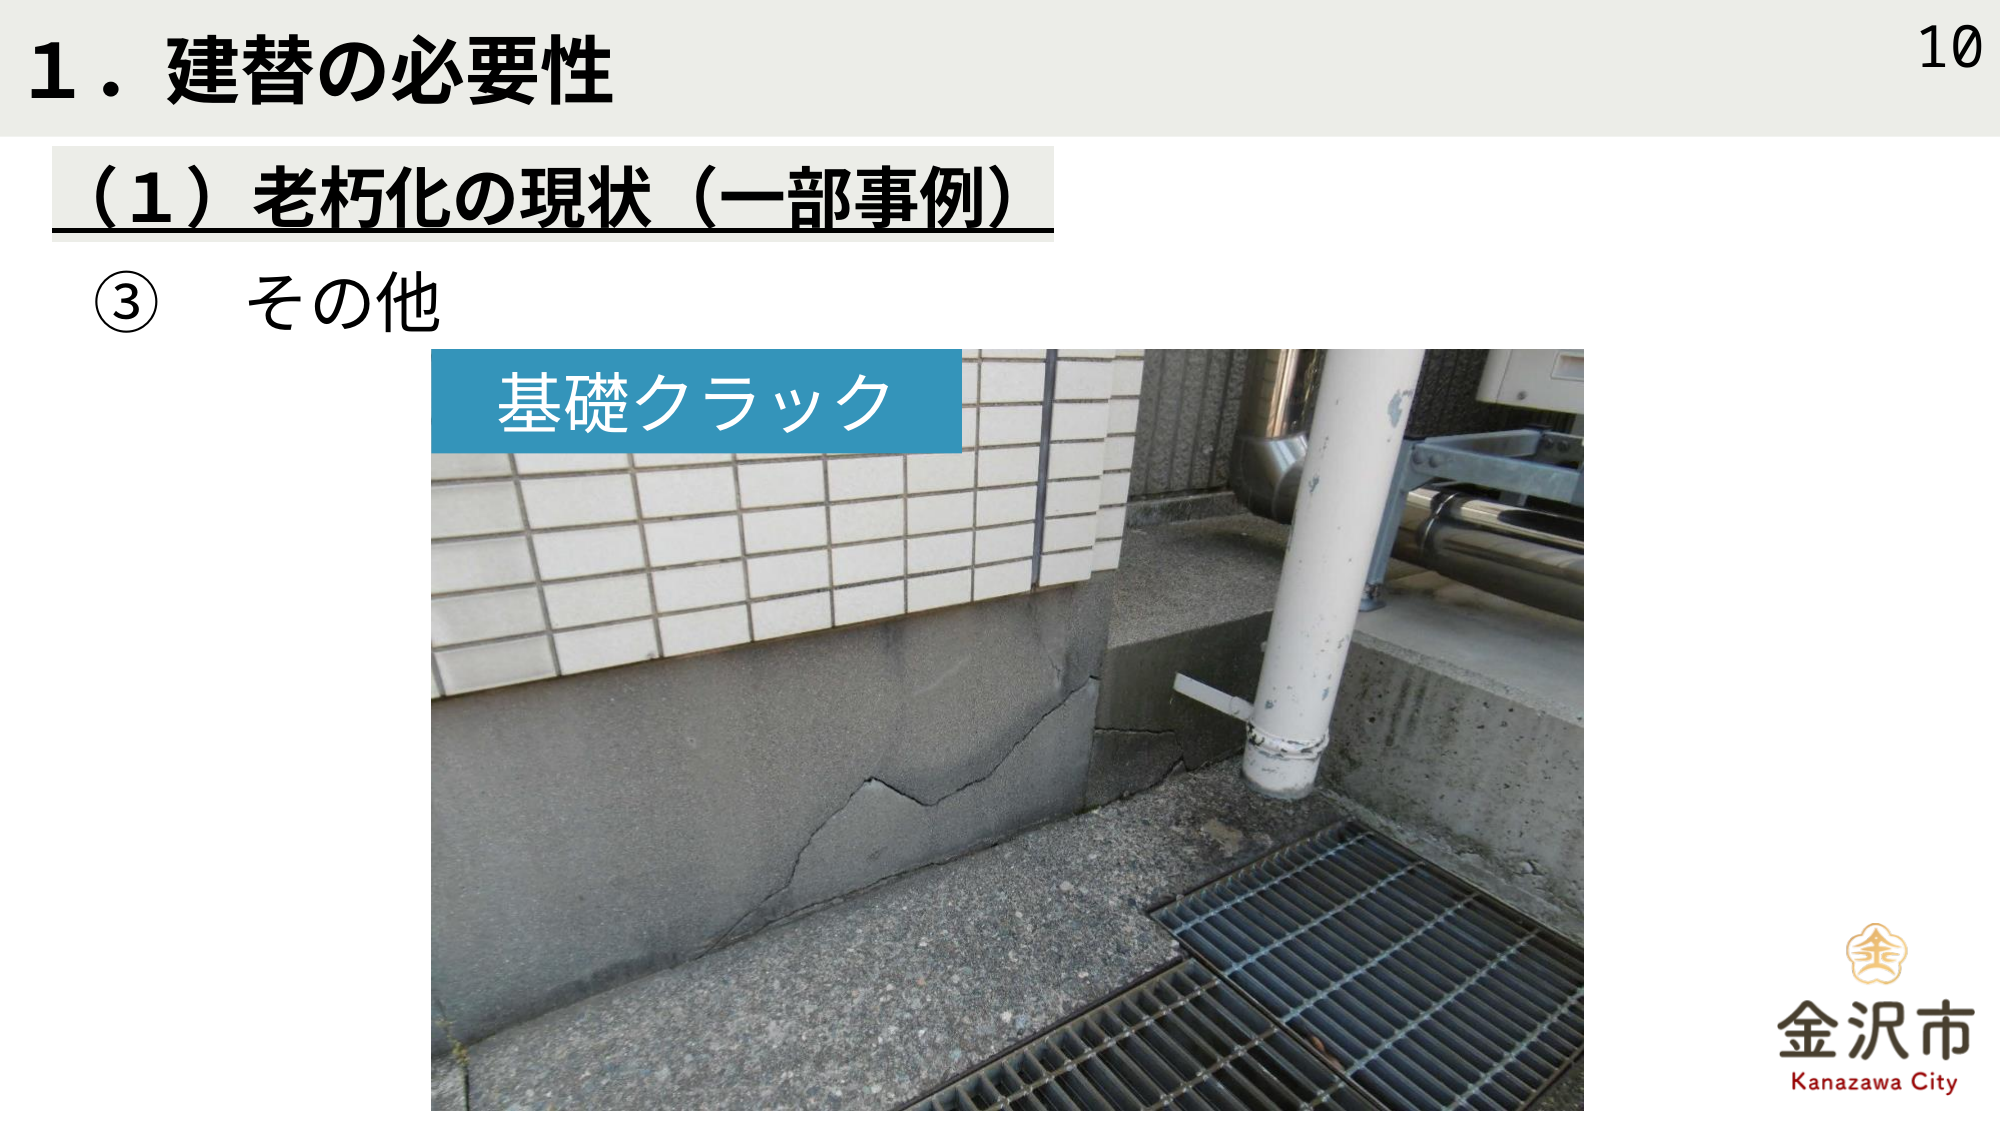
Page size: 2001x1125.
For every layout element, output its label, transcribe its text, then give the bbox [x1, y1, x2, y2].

picture [431, 349, 1584, 1111]
picture [1777, 923, 1975, 1096]
title １．建替の必要性 [0, 0, 2000, 137]
slide_number 10 [1511, 19, 2000, 79]
text_box （１）老朽化の現状（一部事例） [37, 148, 1963, 244]
text_box ③ その他 [78, 253, 1283, 349]
